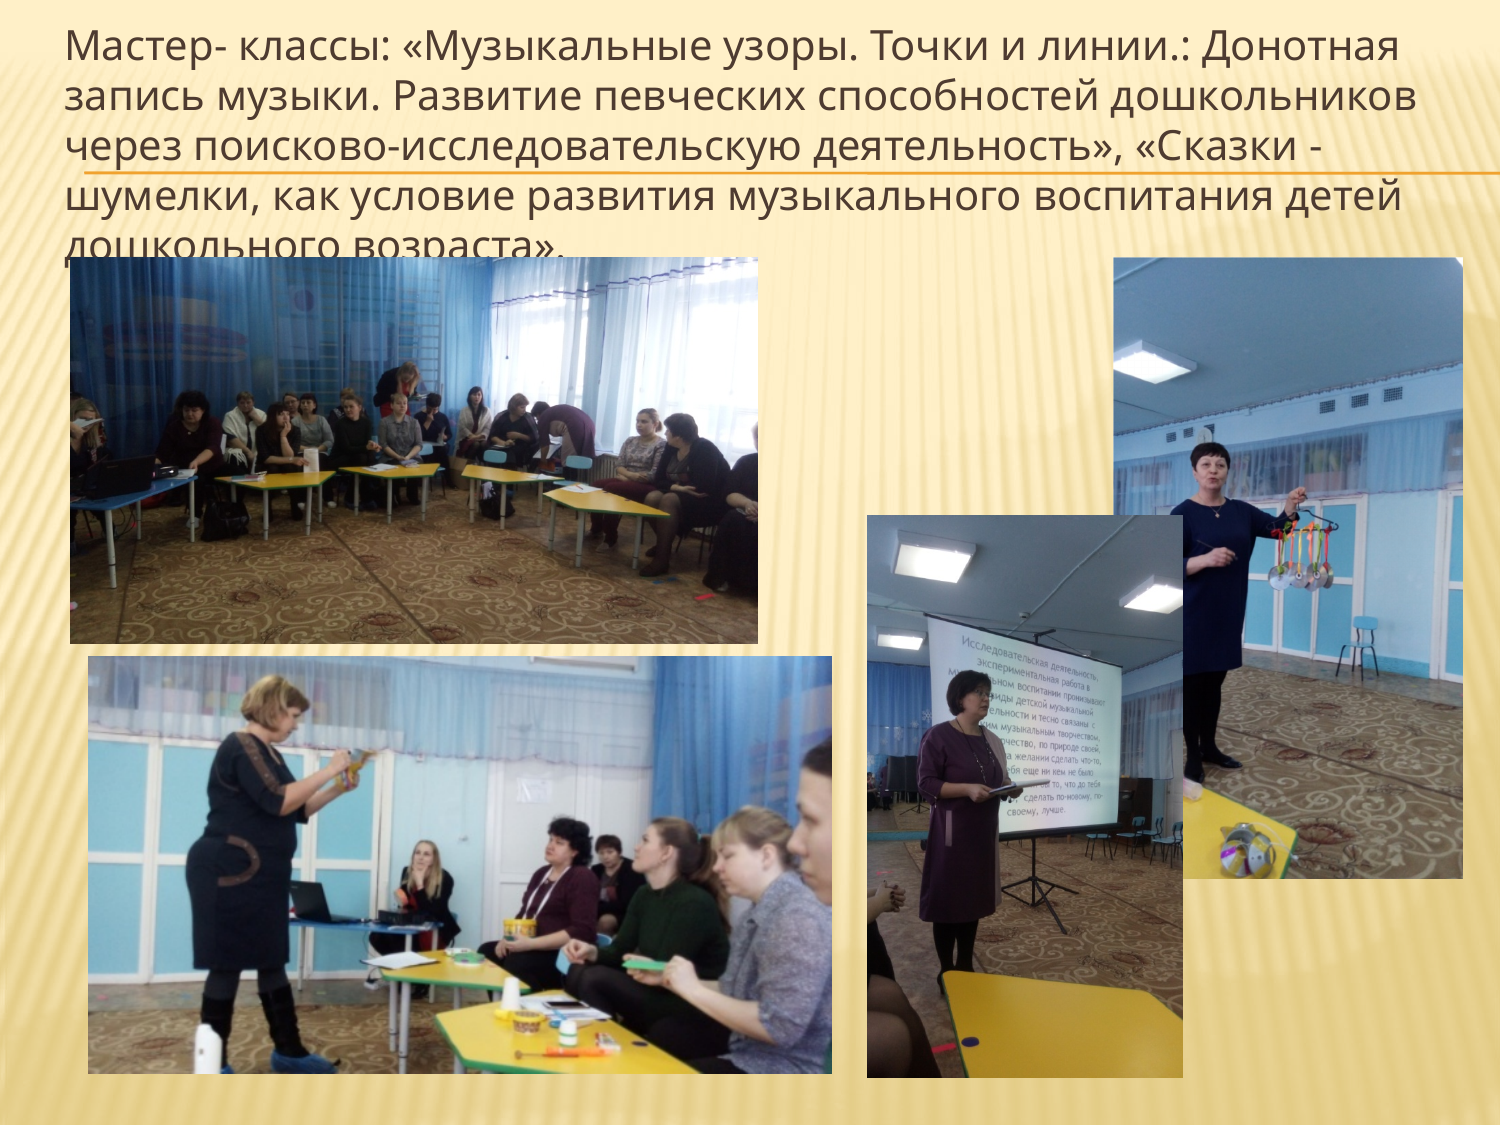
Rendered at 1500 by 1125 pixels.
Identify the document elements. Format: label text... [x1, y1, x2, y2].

title Мастер- классы: «Музыкальные узоры. Точки и линии.: Донотная запись музыки. Развитие певческих способностей дошкольников через поисково-исследовательскую деятельность», «Сказки - шумелки, как условие развития музыкального воспитания детей дошкольного возраста». [49, 75, 1475, 213]
picture [87, 655, 833, 1075]
picture [69, 257, 758, 645]
picture [866, 258, 1500, 1079]
